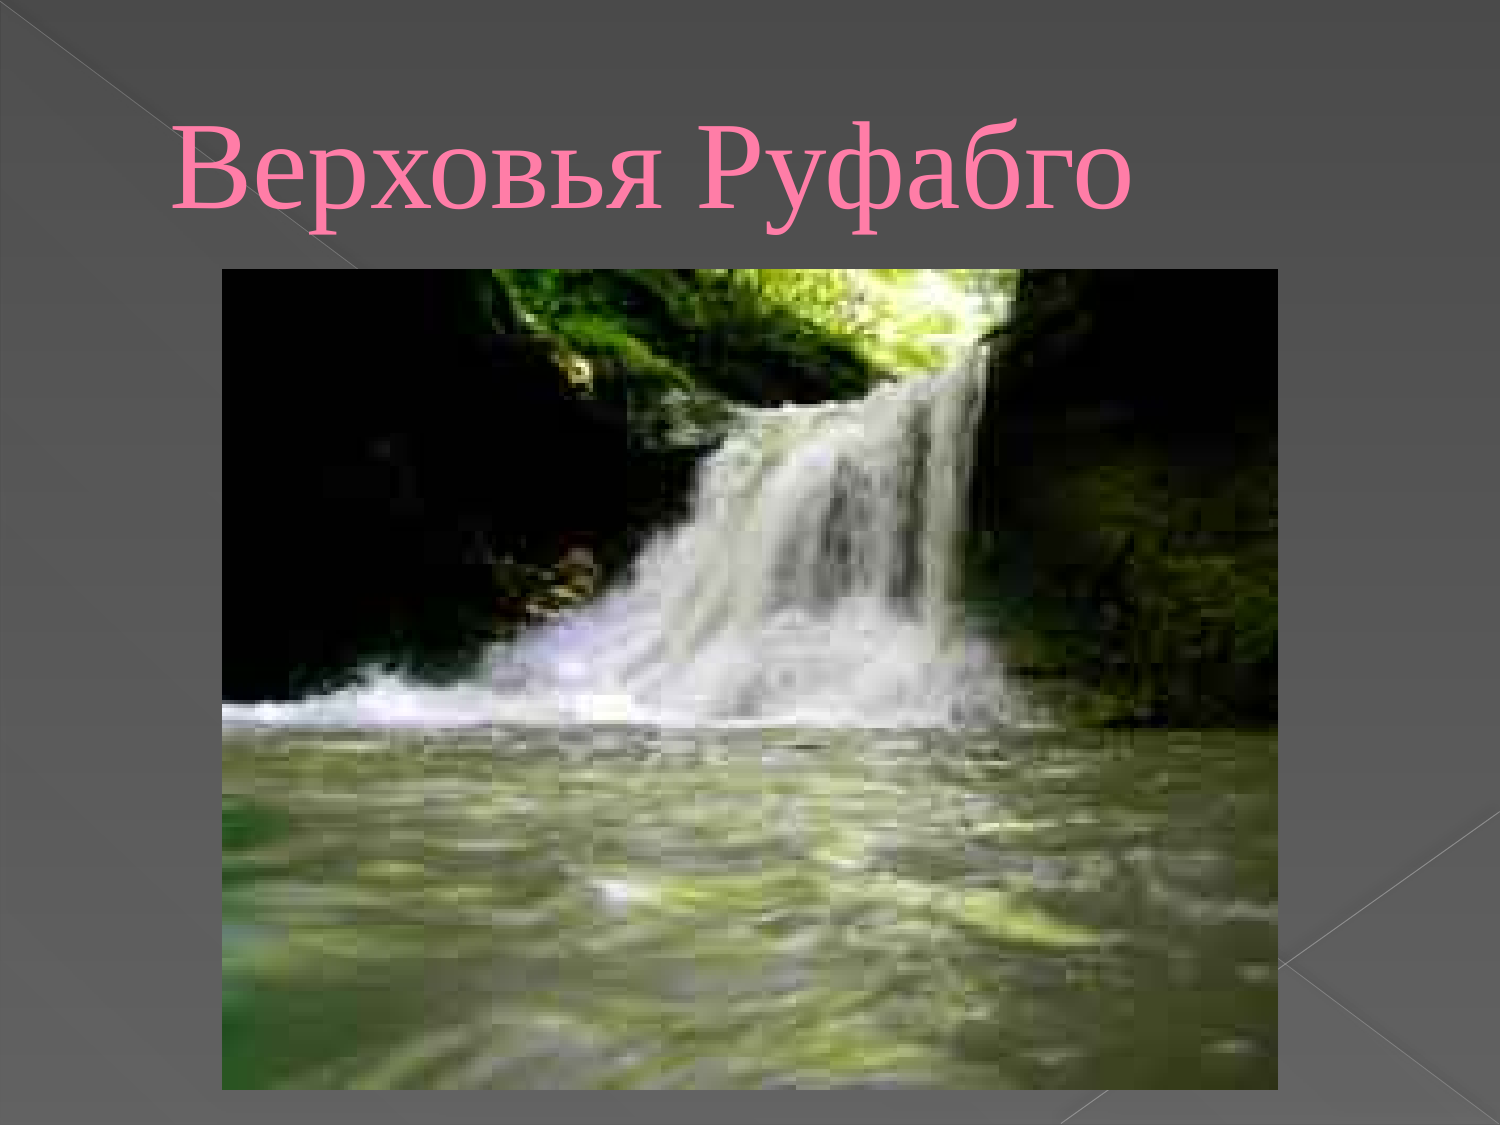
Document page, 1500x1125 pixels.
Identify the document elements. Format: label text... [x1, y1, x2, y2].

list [222, 269, 1278, 1091]
title Верховья Руфабго [75, 43, 1425, 274]
